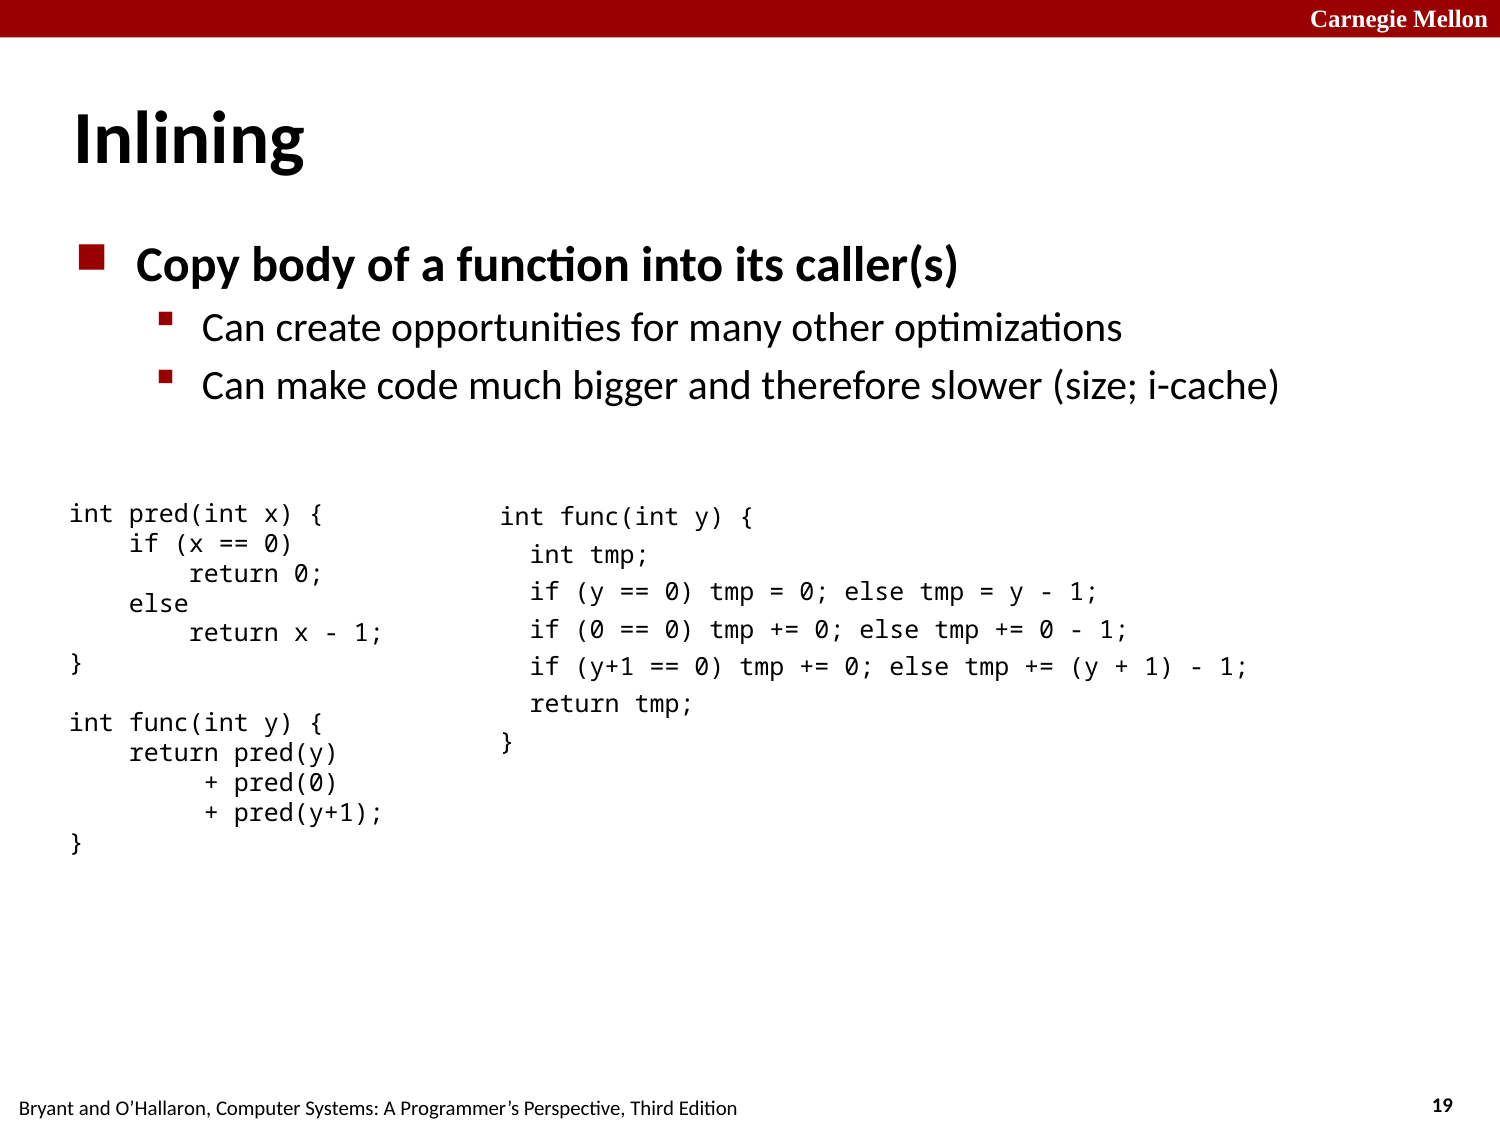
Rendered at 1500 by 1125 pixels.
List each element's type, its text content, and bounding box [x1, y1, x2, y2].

text_box int pred(int x) { if (x == 0) return 0; else return x - 1; } int func(int y) { return pred(y) + pred(0) + pred(y+1); } [54, 489, 399, 864]
list Copy body of a function into its caller(s) Can create opportunities for many other optimizations Can make code much bigger and therefore slower (size; i-cache) [64, 223, 1361, 438]
title Inlining [58, 71, 1305, 197]
text_box int func(int y) { int tmp; if (y == 0) tmp = 0; else tmp = y - 1; if (0 == 0) tmp += 0; else tmp += 0 - 1; if (y+1 == 0) tmp += 0; else tmp += (y + 1) - 1; return tmp; } [484, 493, 1265, 763]
